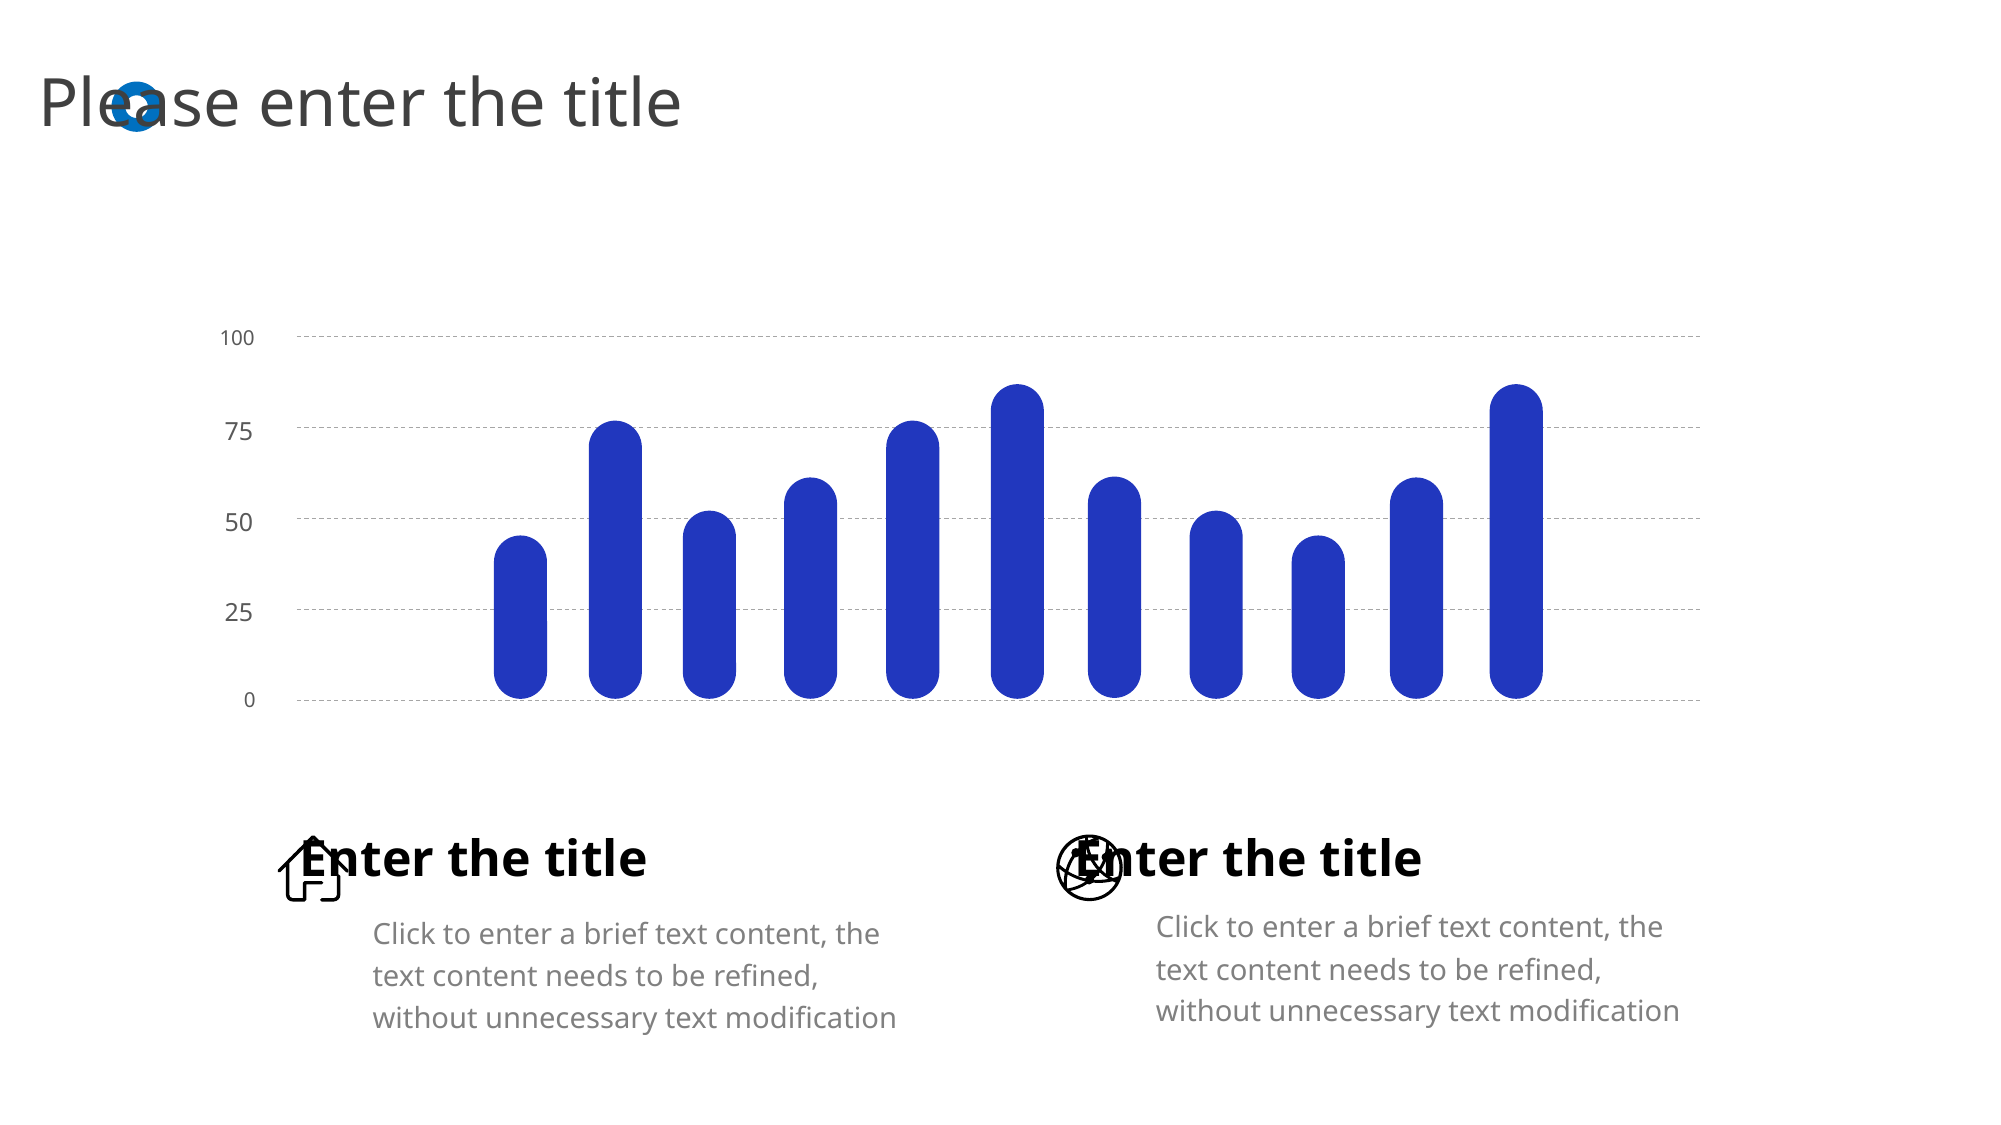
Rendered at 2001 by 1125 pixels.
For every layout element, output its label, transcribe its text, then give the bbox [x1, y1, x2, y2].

text_box Click to enter a brief text content, the text content needs to be refined, without unnecessary text modification [357, 901, 928, 1042]
text_box Enter the title [284, 819, 663, 894]
text_box [1056, 852, 1060, 884]
text_box Click to enter a brief text content, the text content needs to be refined, without unnecessary text modification [1141, 894, 1712, 1035]
text_box Enter the title [1060, 818, 1438, 894]
text_box Please enter the title [23, 52, 700, 147]
text_box [277, 863, 284, 873]
text_box [319, 894, 341, 902]
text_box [204, 317, 1704, 720]
text_box [1068, 894, 1111, 902]
text_box [285, 894, 307, 902]
